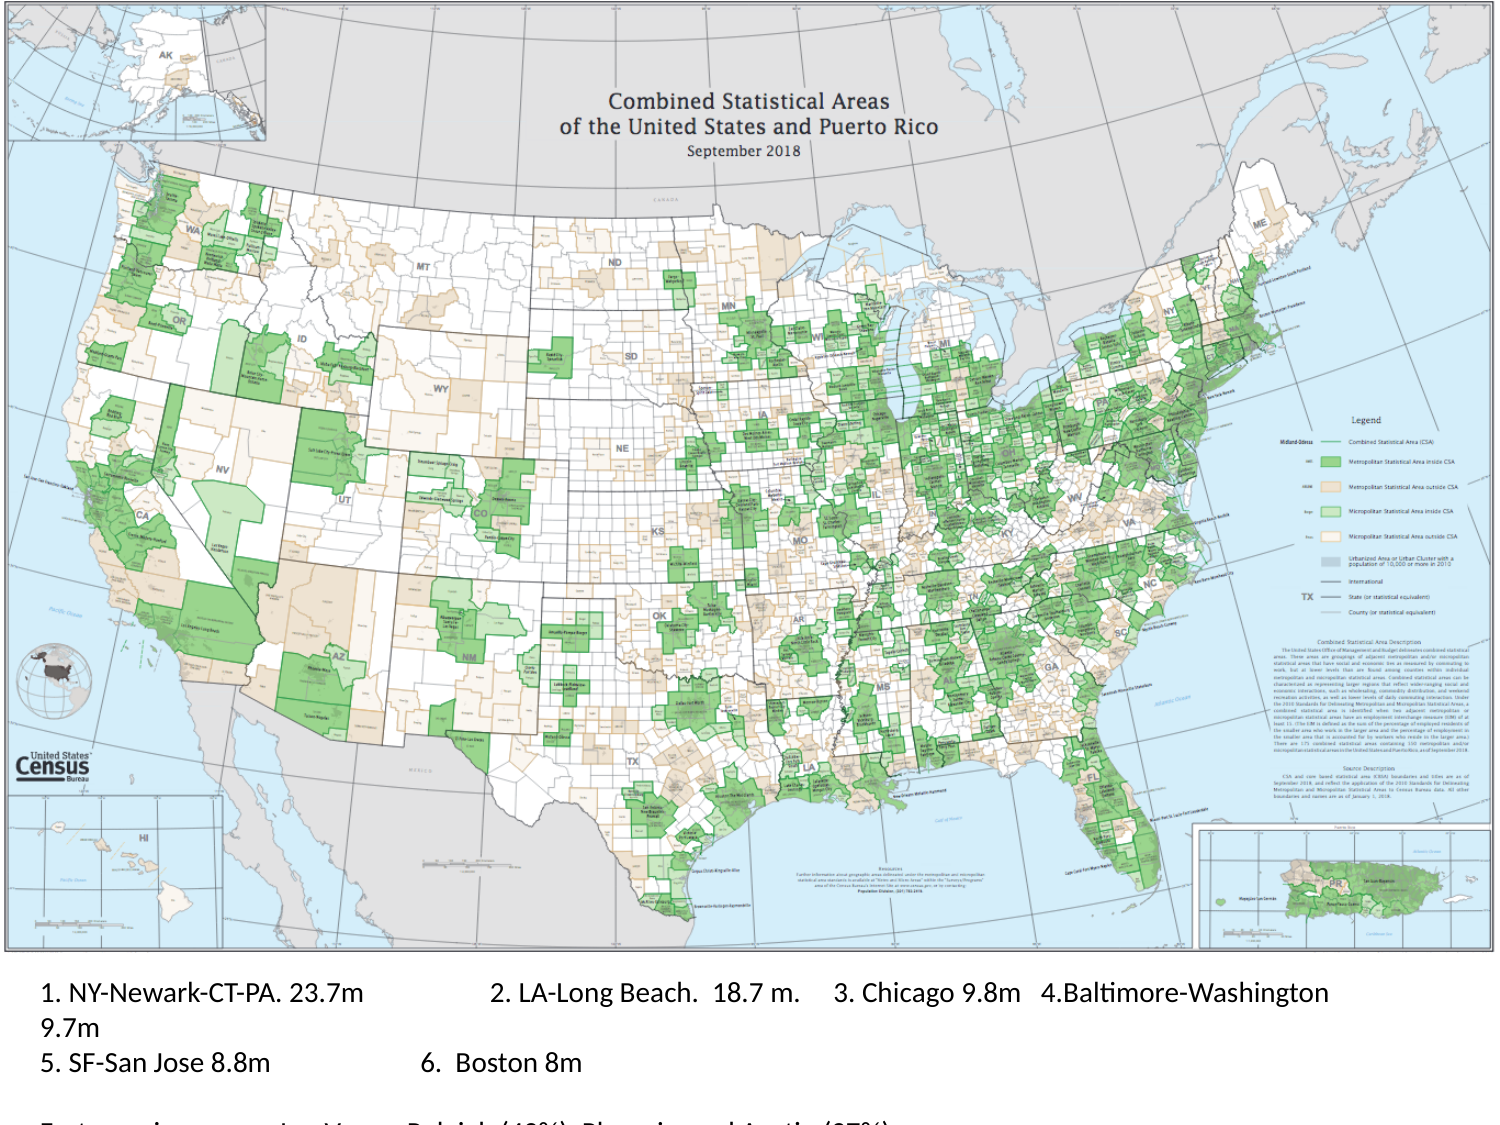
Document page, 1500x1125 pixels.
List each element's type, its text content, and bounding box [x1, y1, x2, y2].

picture [0, 0, 1500, 953]
text_box 1. NY-Newark-CT-PA. 23.7m 2. LA-Long Beach. 18.7 m. 3. Chicago 9.8m 4.Baltimore-Washington 9.7m 5. SF-San Jose 8.8m 6. Boston 8m Fast growing areas: Las Vegas, Raleigh (42%), Phoenix, and Austin (37%) [25, 961, 1393, 1125]
